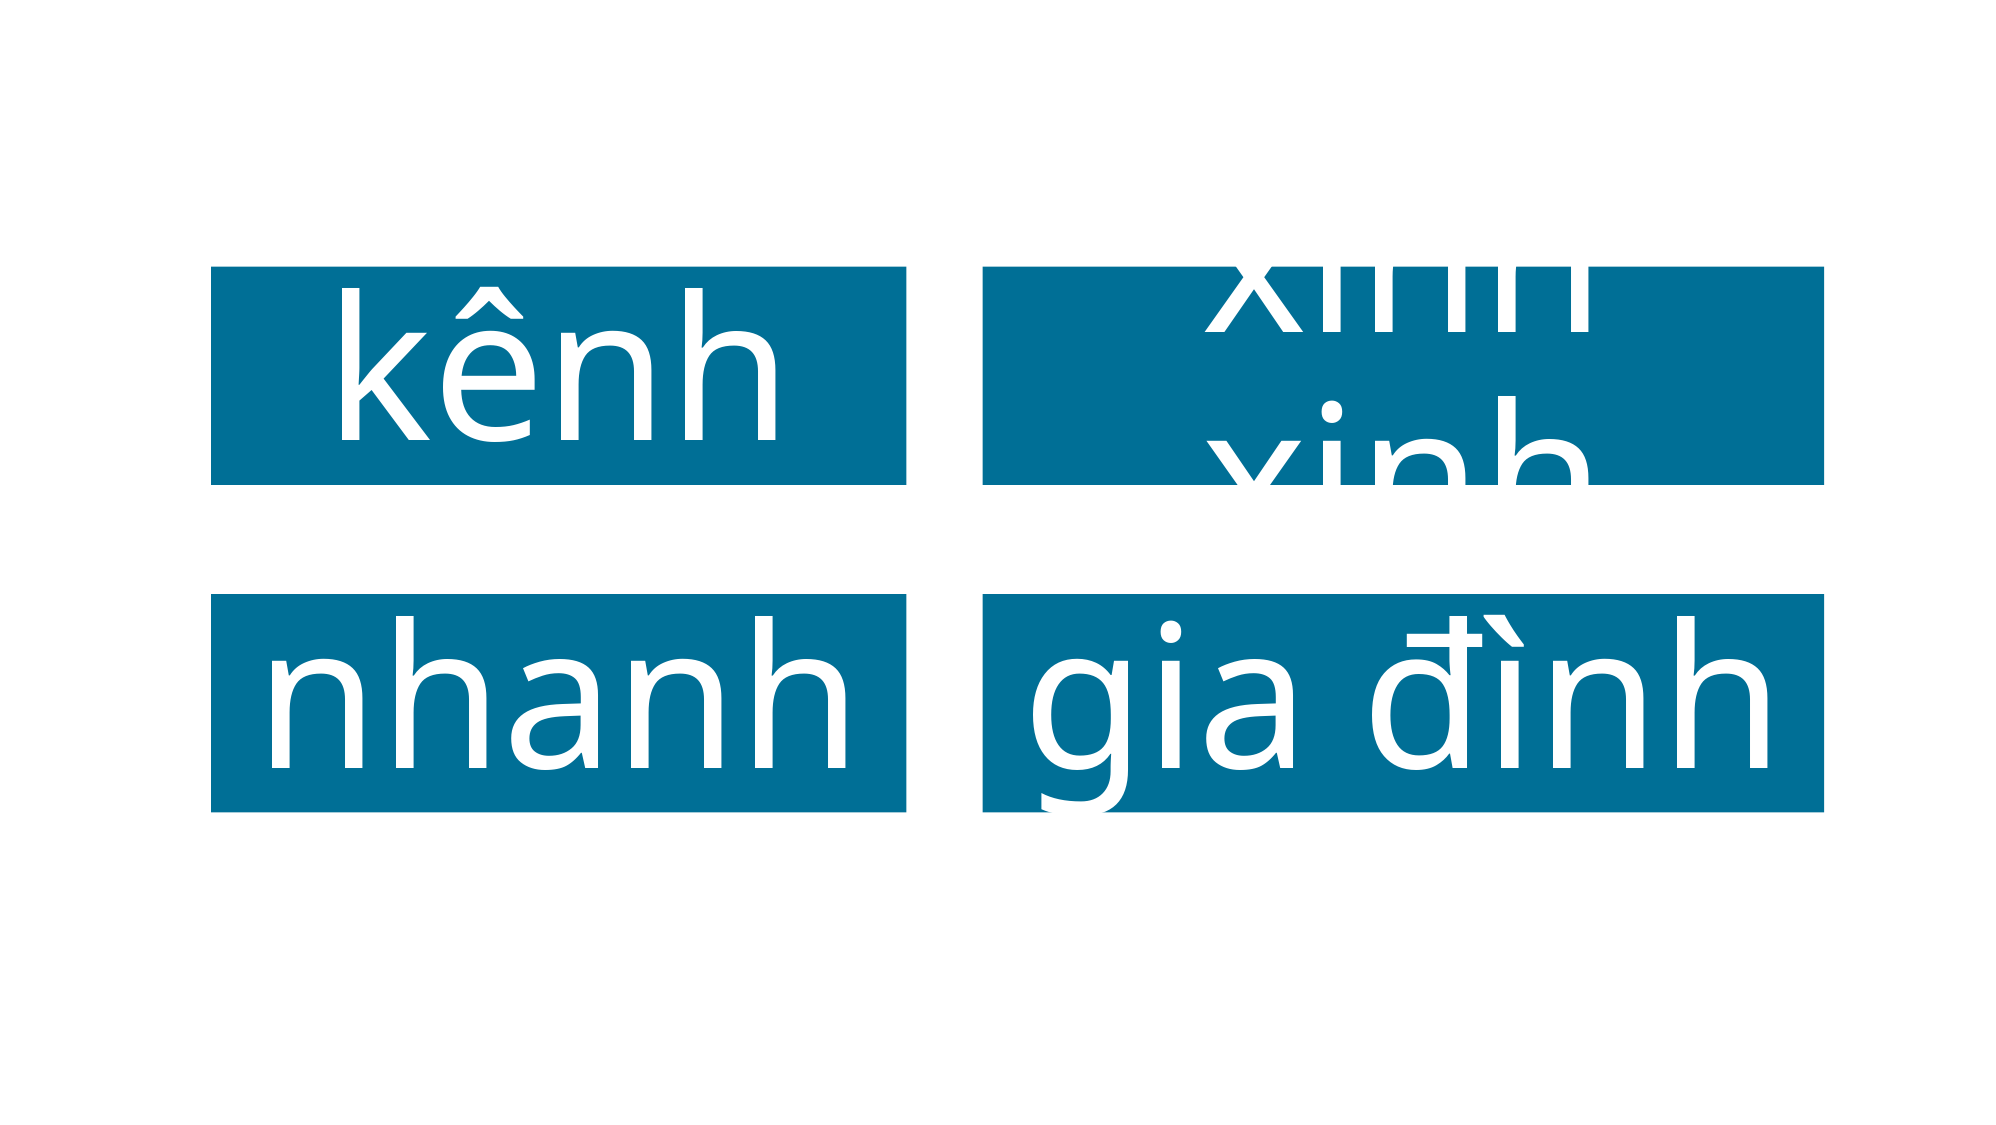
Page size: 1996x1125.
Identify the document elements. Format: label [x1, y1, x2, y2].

text_box [982, 266, 1825, 485]
text_box [211, 266, 907, 485]
text_box [982, 594, 1825, 813]
text_box [211, 594, 907, 813]
